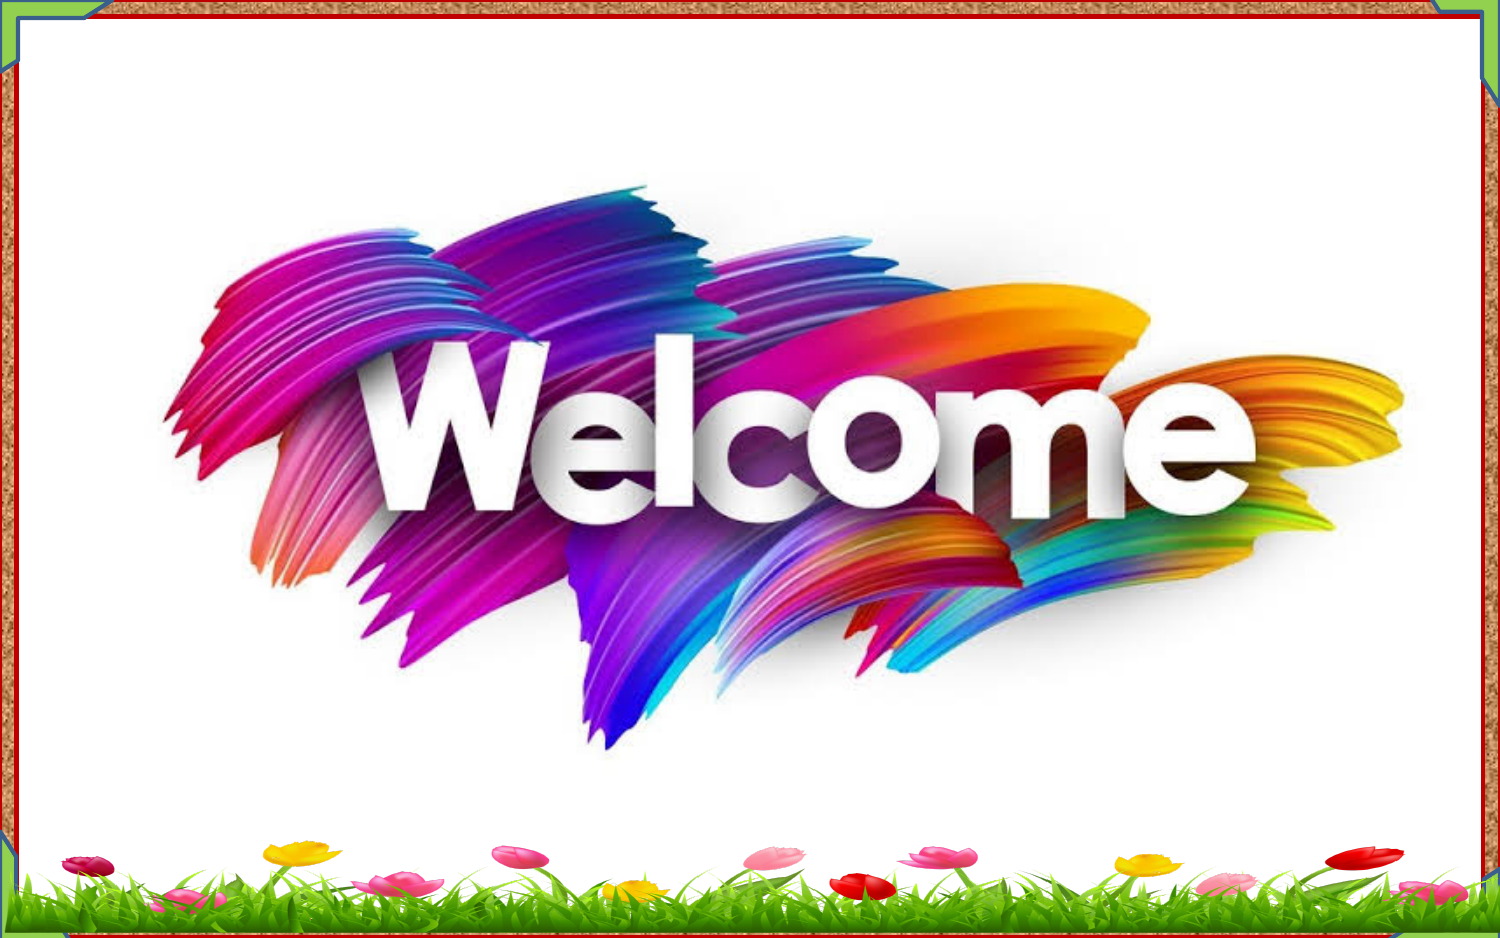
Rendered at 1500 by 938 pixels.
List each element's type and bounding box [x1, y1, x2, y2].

picture [143, 74, 1451, 794]
text_box [1429, 0, 1500, 109]
text_box [1481, 82, 1500, 829]
picture [0, 830, 1500, 934]
text_box [0, 63, 19, 829]
text_box [89, 0, 1479, 19]
text_box [0, 0, 115, 74]
